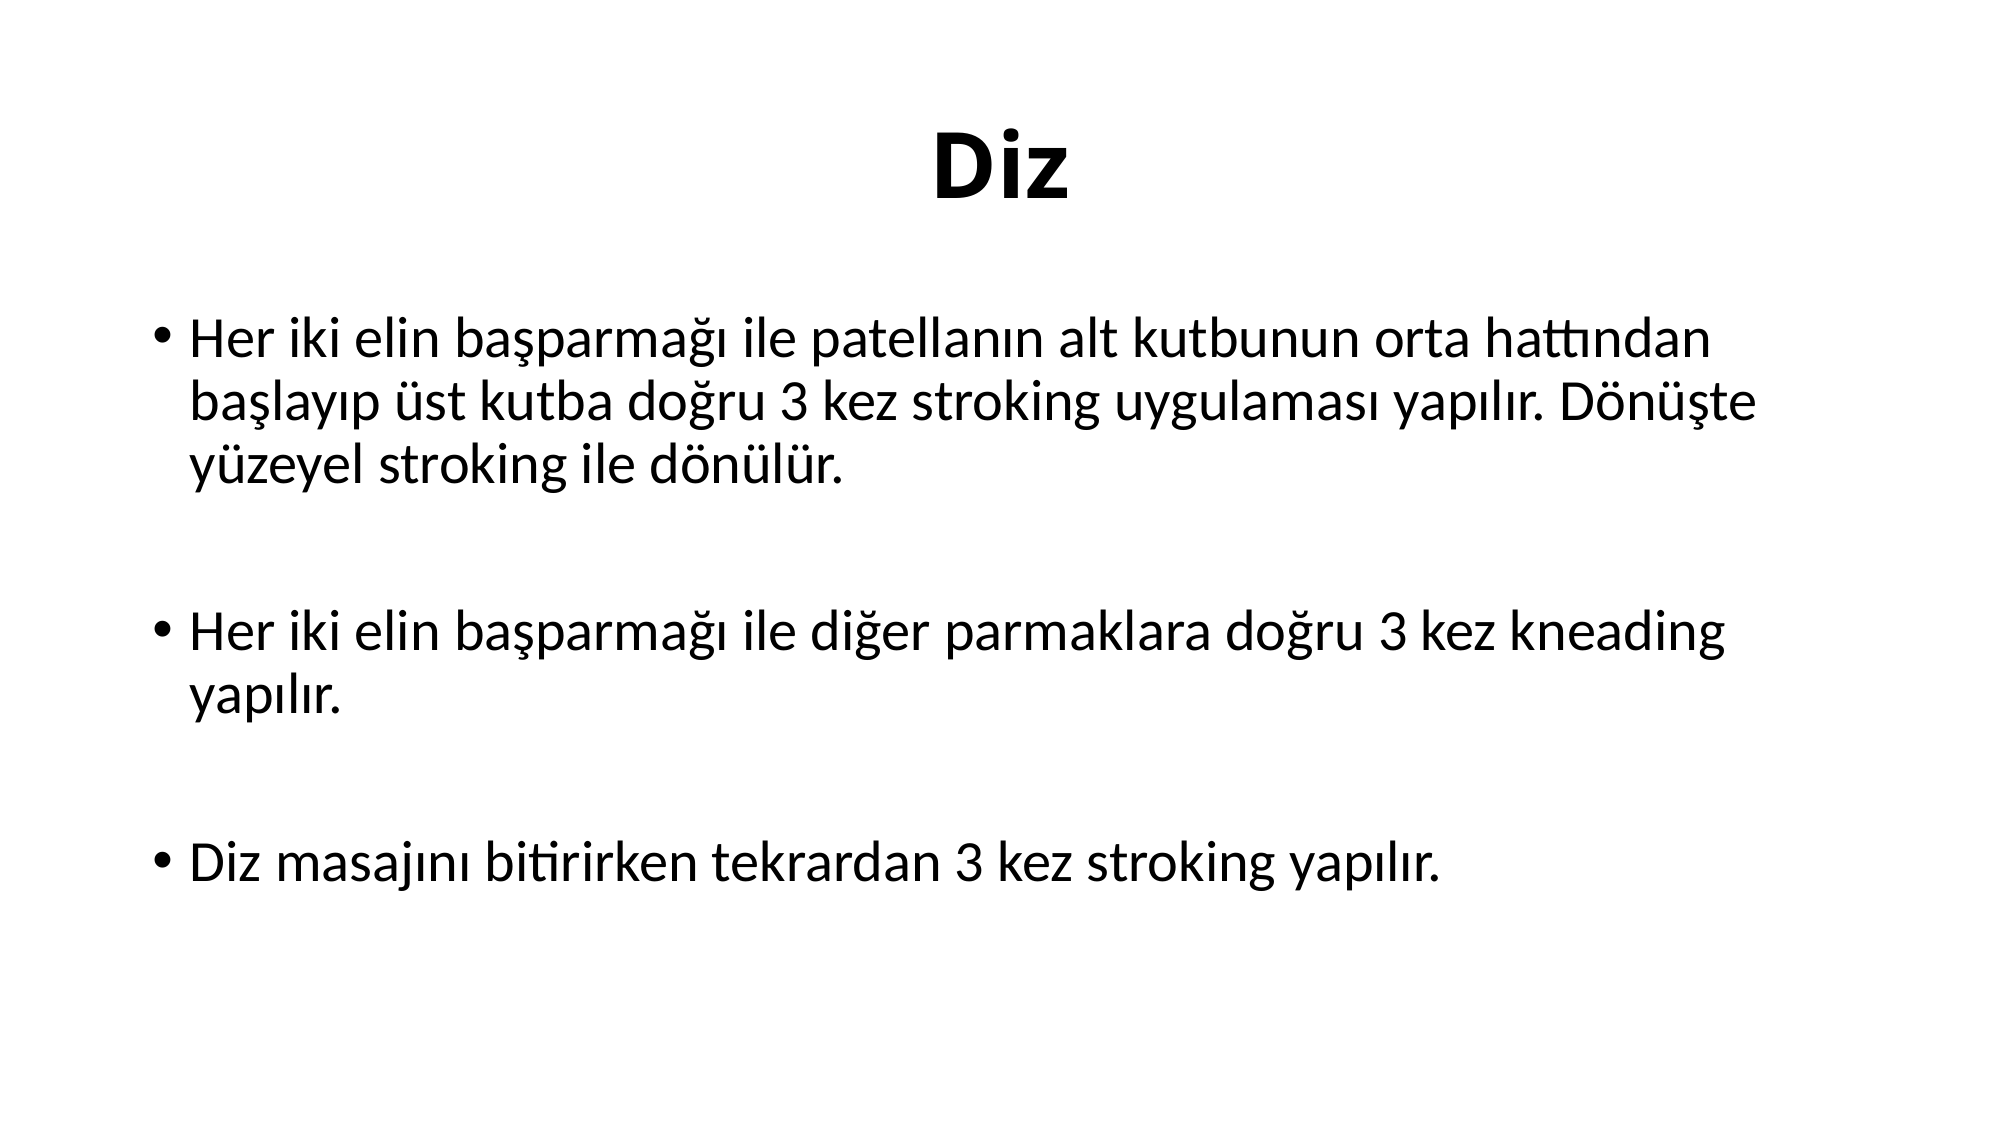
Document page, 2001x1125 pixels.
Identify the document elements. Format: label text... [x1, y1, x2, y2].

title Diz [137, 59, 1863, 278]
list Her iki elin başparmağı ile patellanın alt kutbunun orta hattından başlayıp üst kutba doğru 3 kez stroking uygulaması yapılır. Dönüşte yüzeyel stroking ile dönülür. Her iki elin başparmağı ile diğer parmaklara doğru 3 kez kneading yapılır. Diz masajını bitirirken tekrardan 3 kez stroking yapılır. [137, 299, 1863, 1014]
